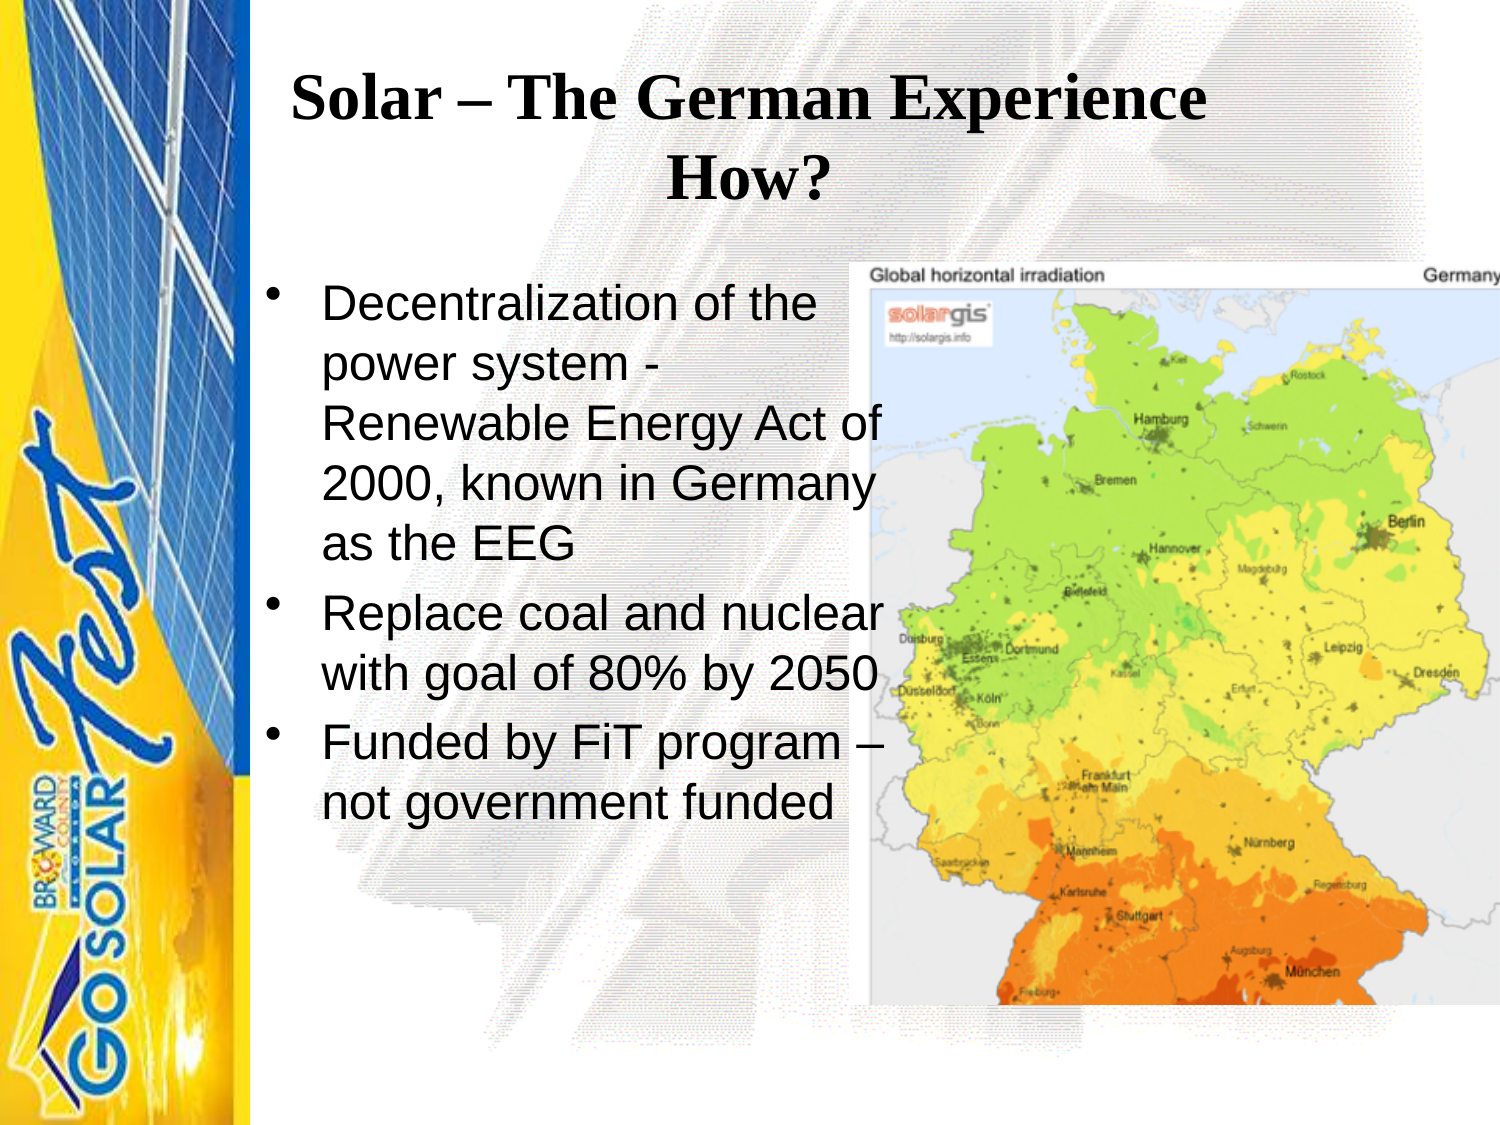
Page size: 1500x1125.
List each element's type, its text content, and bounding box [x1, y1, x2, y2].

list Decentralization of the power system - Renewable Energy Act of 2000, known in Germany as the EEG Replace coal and nuclear with goal of 80% by 2050 Funded by FiT program – not government funded [249, 262, 847, 1005]
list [849, 262, 1500, 1006]
picture [0, 0, 1500, 1125]
title Solar – The German Experience How? [75, 45, 1425, 233]
